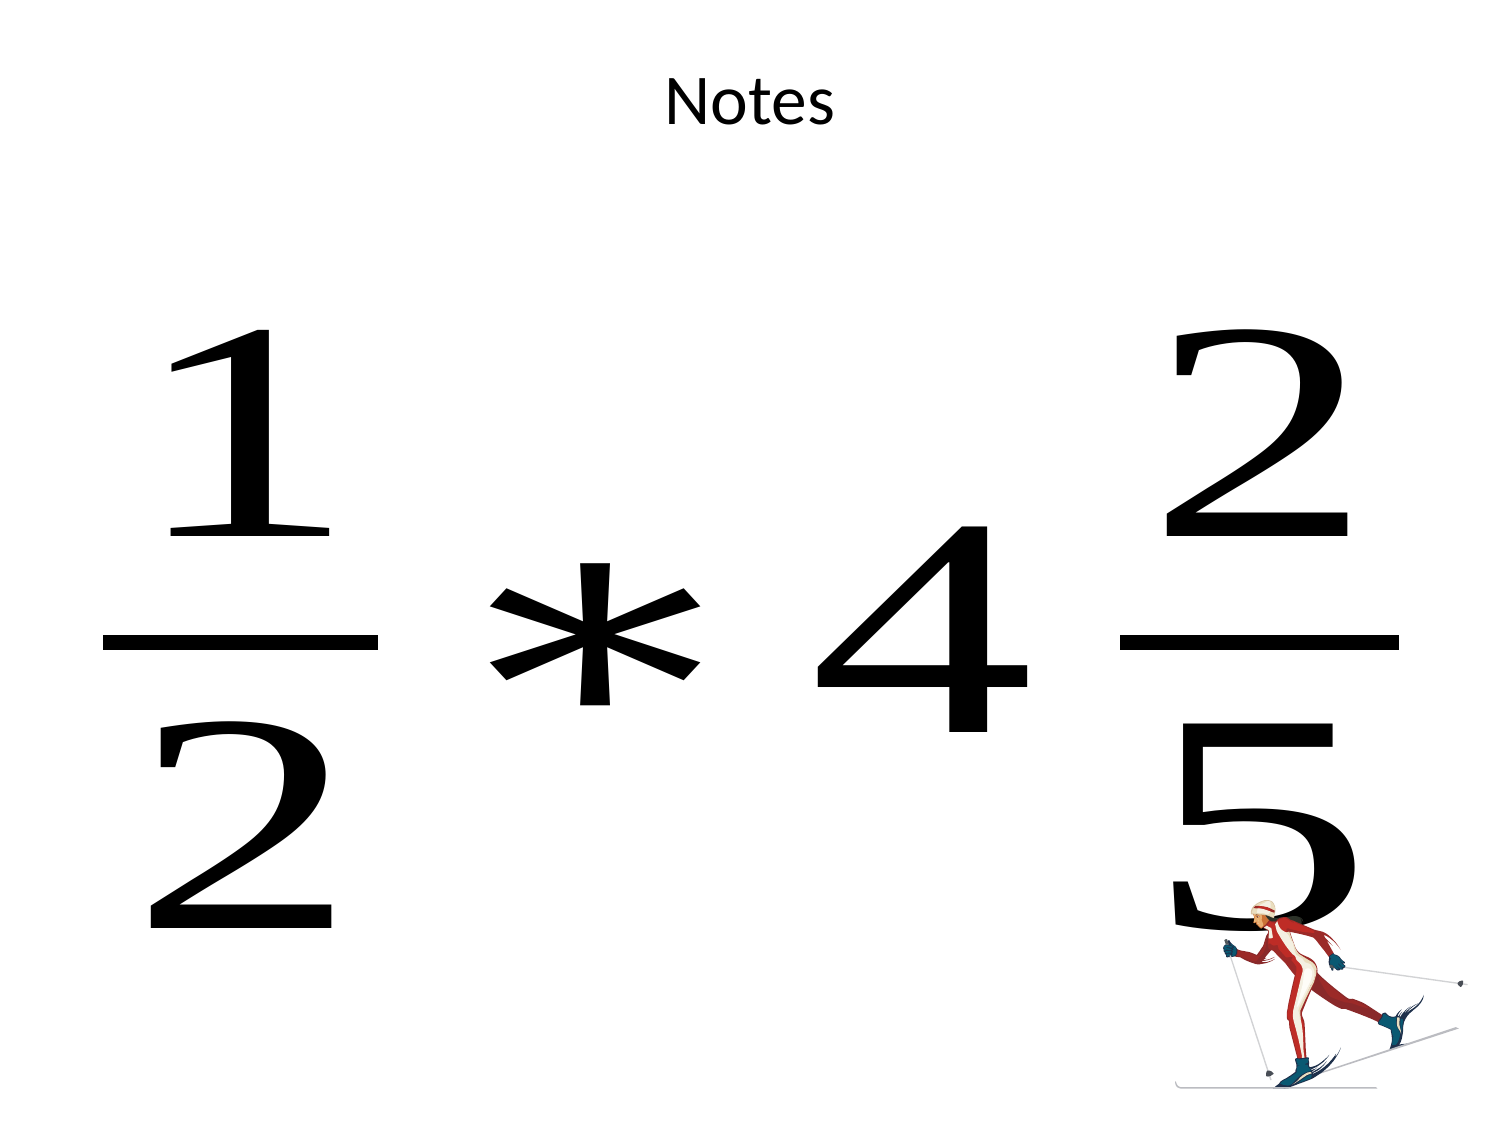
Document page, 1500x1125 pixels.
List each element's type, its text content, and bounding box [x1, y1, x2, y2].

title Notes [75, 45, 1425, 233]
picture [1174, 899, 1468, 1089]
